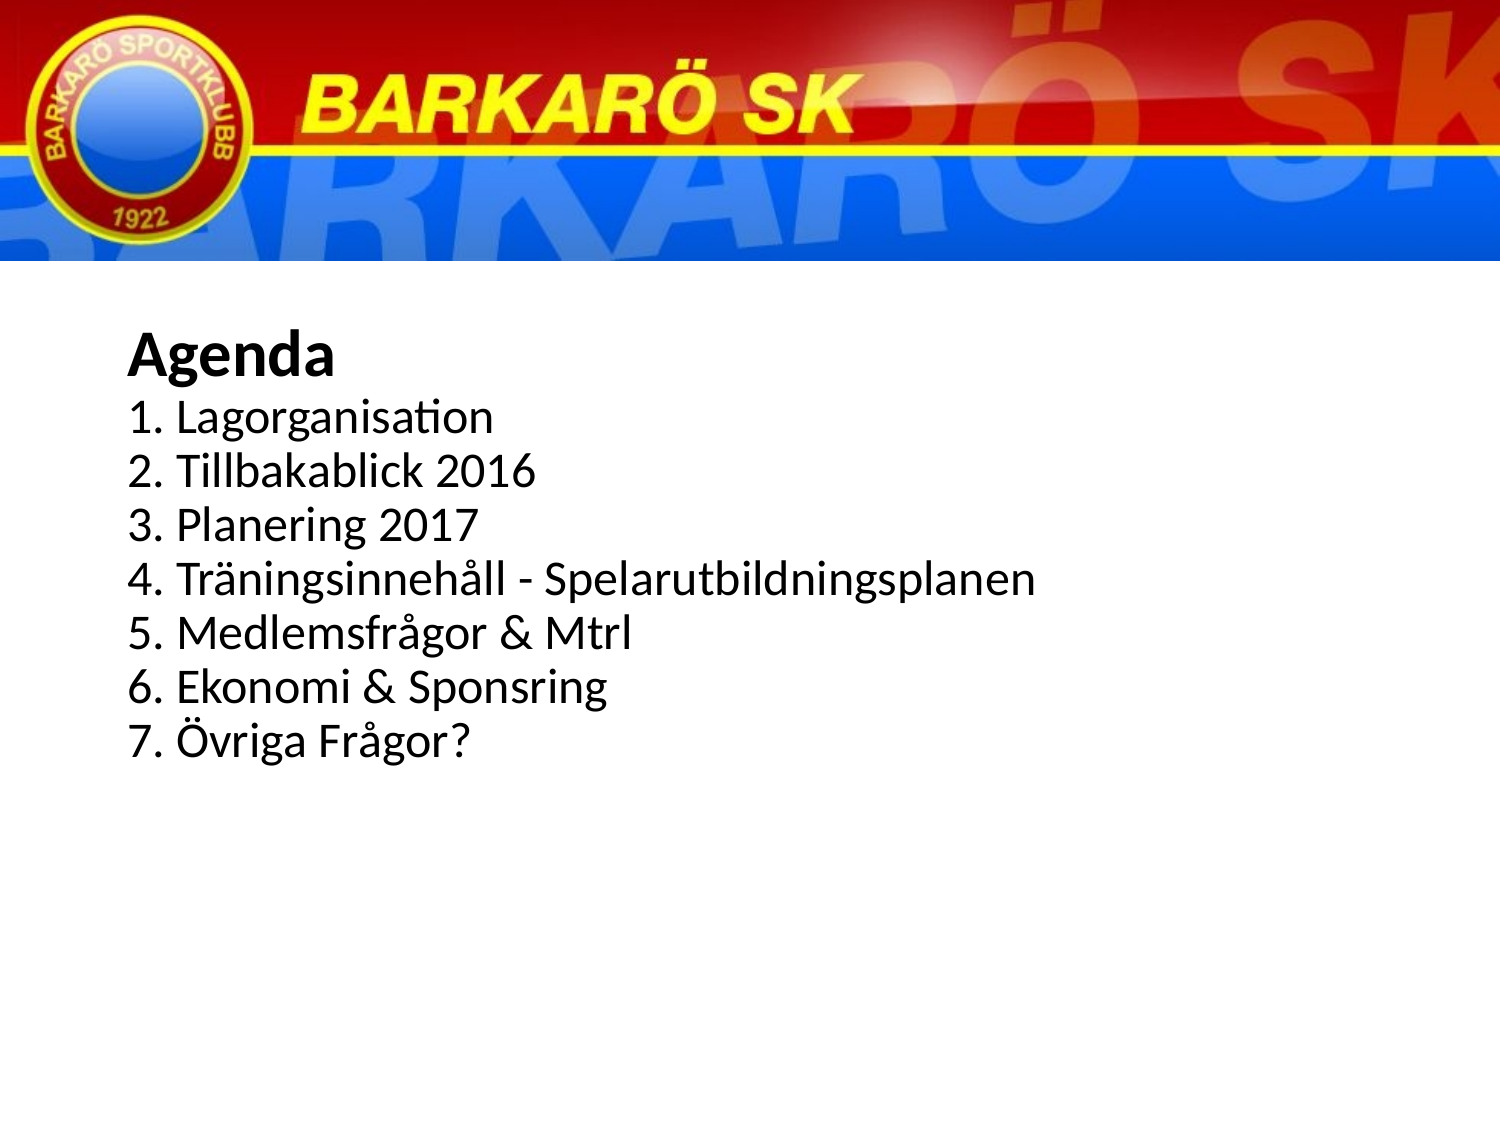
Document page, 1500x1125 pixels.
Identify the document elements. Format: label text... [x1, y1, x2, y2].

title Agenda 1. Lagorganisation 2. Tillbakablick 2016 3. Planering 2017 4. Träningsinnehåll - Spelarutbildningsplanen 5. Medlemsfrågor & Mtrl 6. Ekonomi & Sponsring 7. Övriga Frågor? [112, 269, 1388, 905]
picture [0, 0, 1500, 261]
